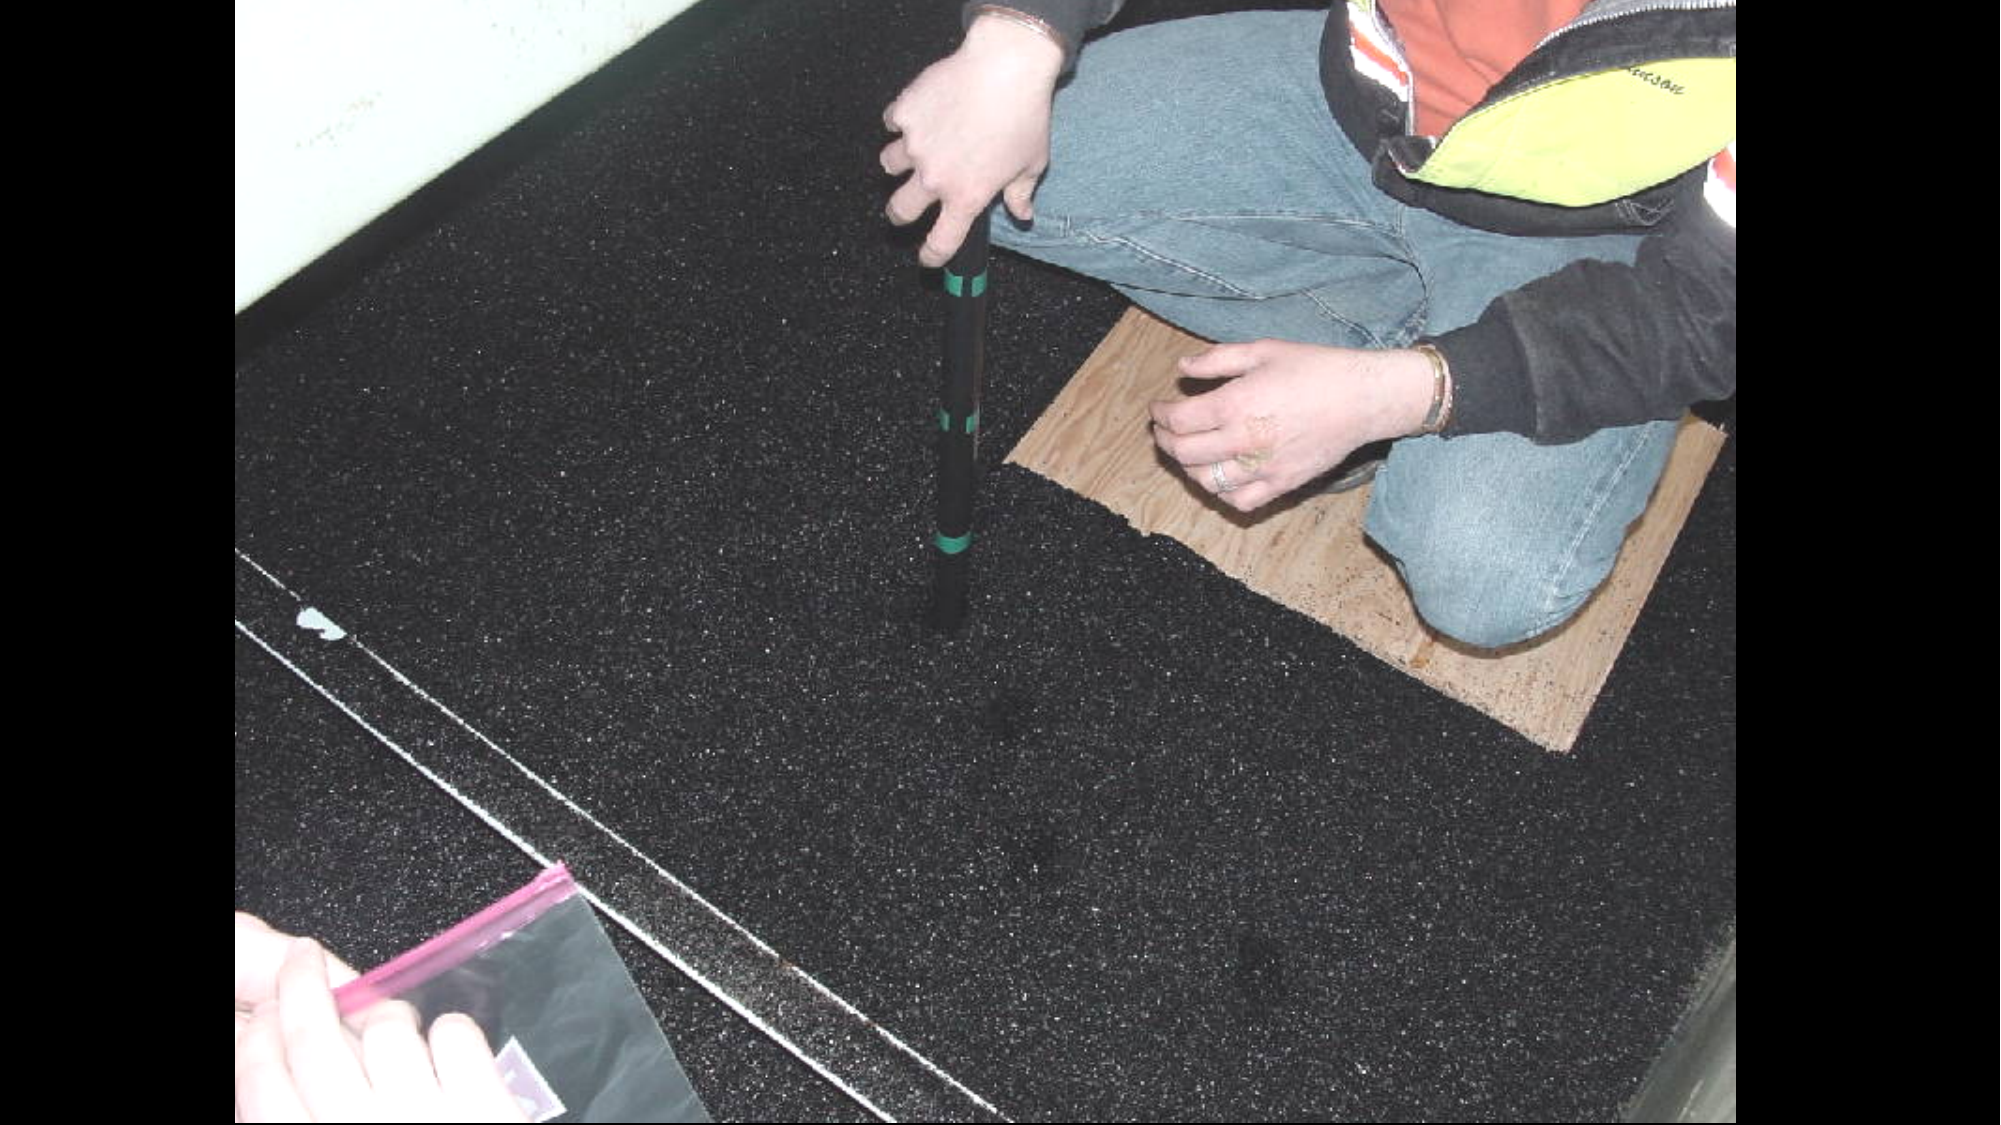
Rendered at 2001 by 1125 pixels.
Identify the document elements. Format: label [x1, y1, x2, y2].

picture [235, 0, 1736, 1123]
